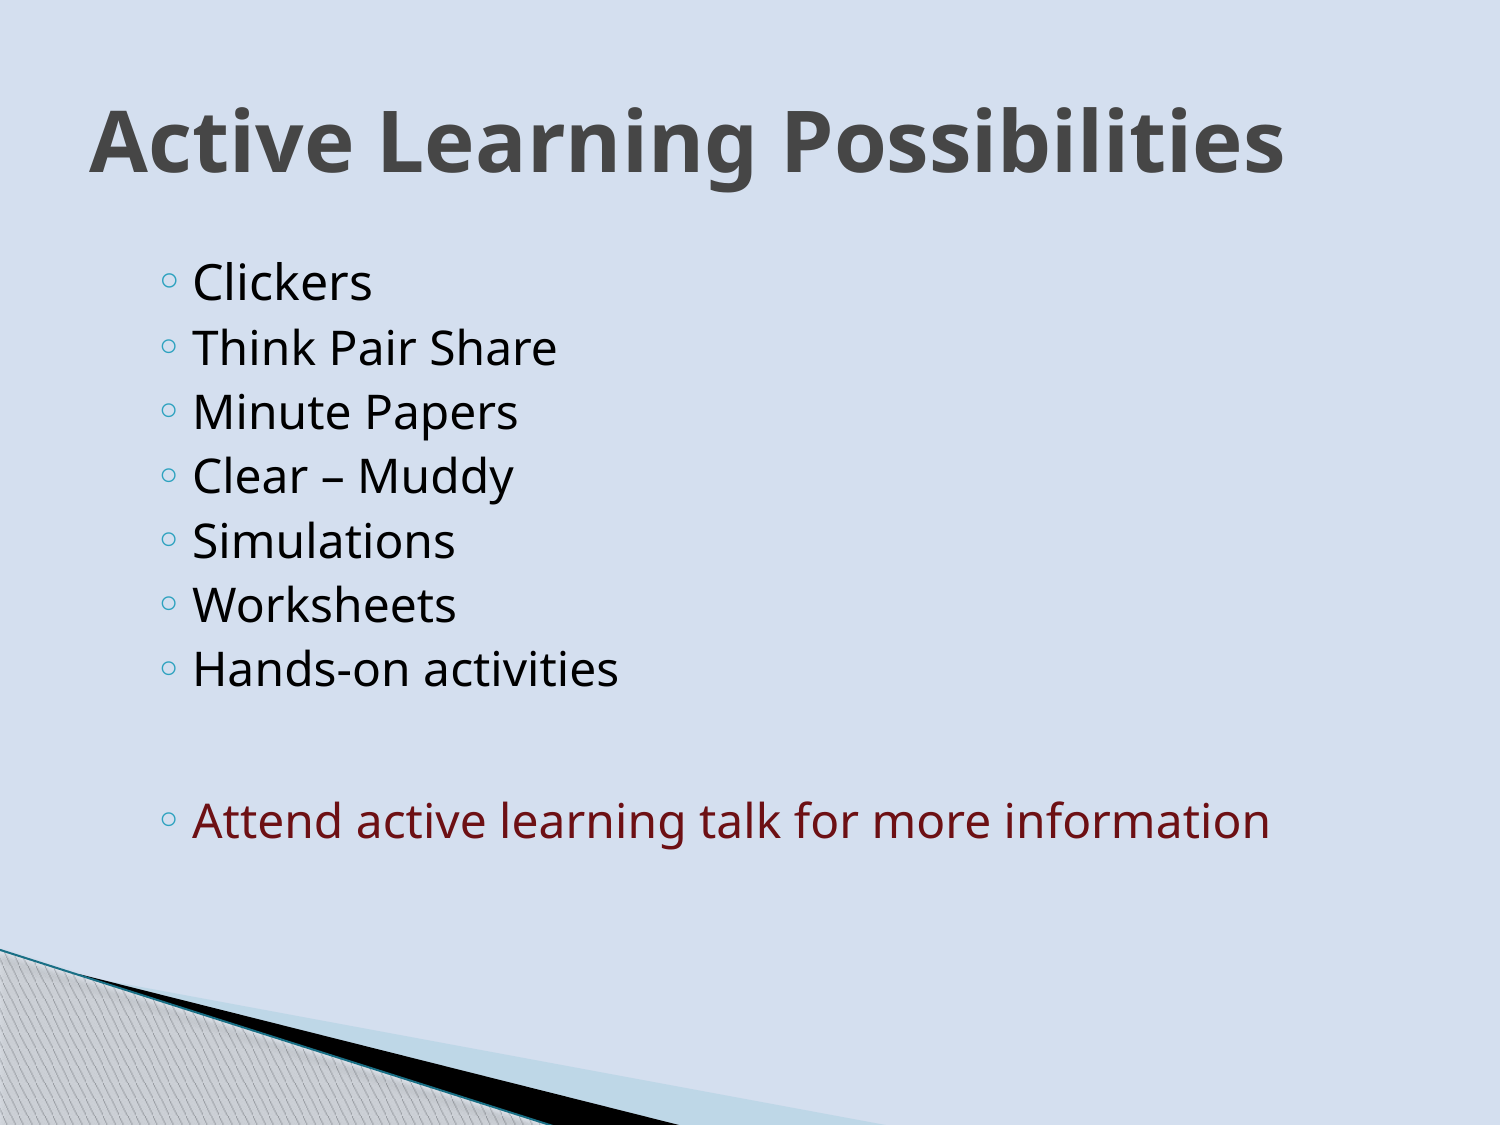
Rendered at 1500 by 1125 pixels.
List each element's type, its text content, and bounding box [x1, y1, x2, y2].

title Active Learning Possibilities [75, 45, 1425, 233]
list Clickers Think Pair Share Minute Papers Clear – Muddy Simulations Worksheets Hands-on activities Attend active learning talk for more information [75, 242, 1425, 986]
